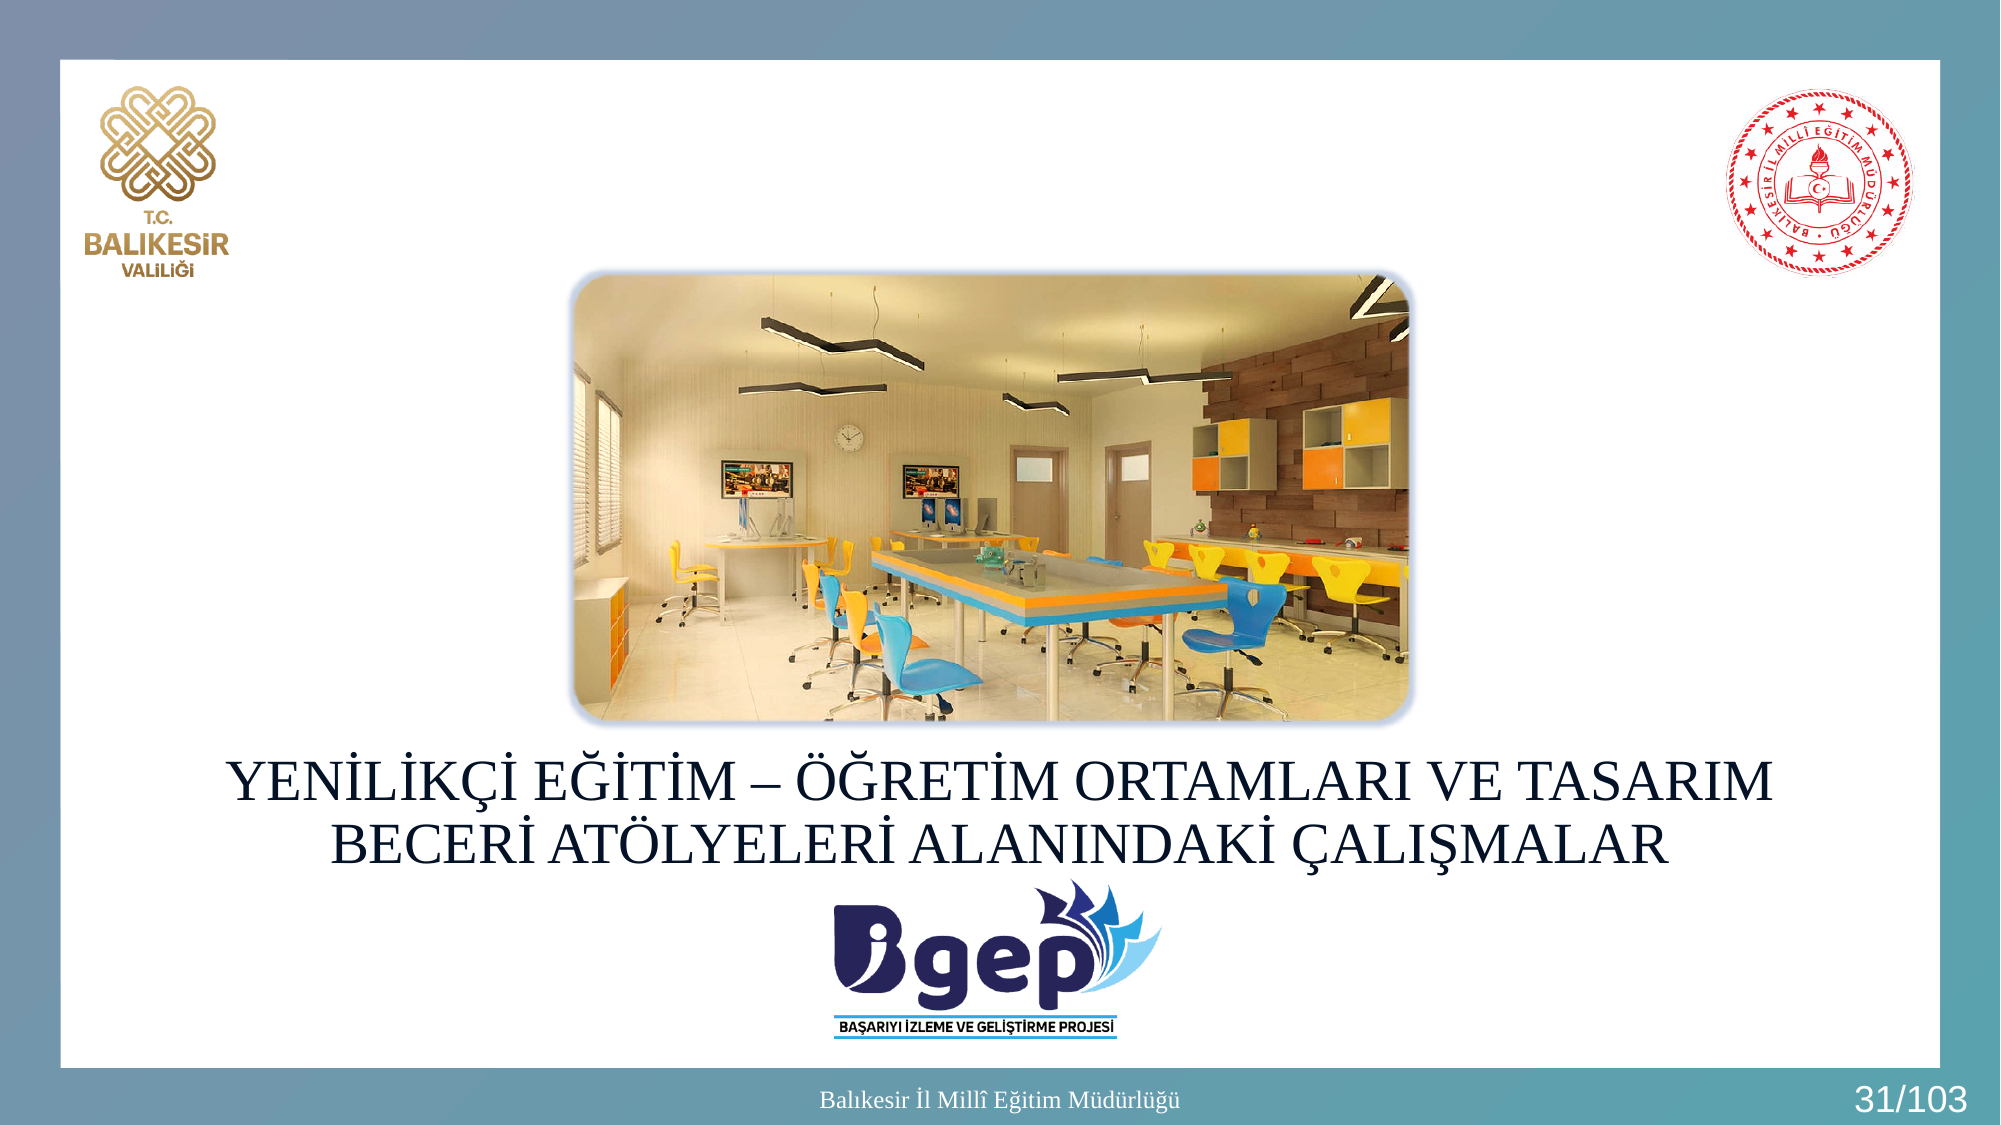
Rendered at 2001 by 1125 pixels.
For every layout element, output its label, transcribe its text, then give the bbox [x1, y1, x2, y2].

picture [834, 877, 1166, 1039]
picture [85, 86, 229, 277]
picture [572, 273, 1410, 722]
list YENİLİKÇİ EĞİTİM – ÖĞRETİM ORTAMLARI VE TASARIM BECERİ ATÖLYELERİ ALANINDAKİ ÇALIŞMALAR [109, 735, 1891, 884]
picture [1723, 86, 1915, 278]
text_box Balıkesir İl Millî Eğitim Müdürlüğü [789, 1075, 1211, 1121]
text_box 31/103 [1839, 1067, 1984, 1125]
text_box [0, 0, 2000, 1125]
